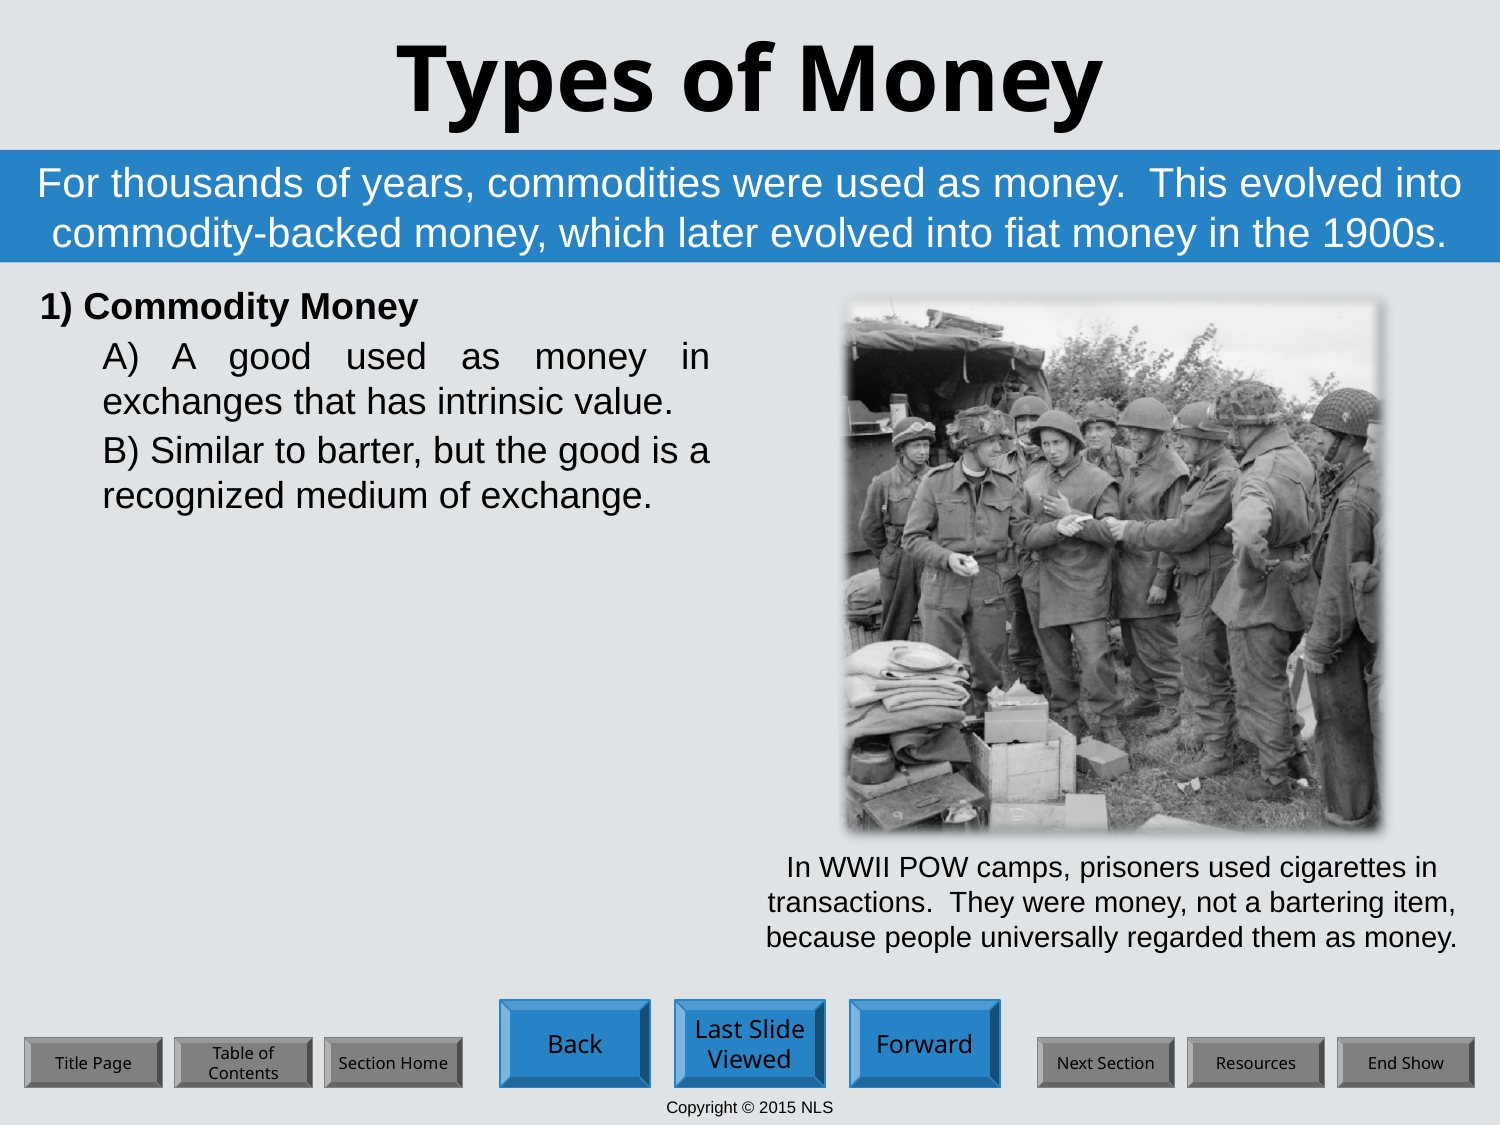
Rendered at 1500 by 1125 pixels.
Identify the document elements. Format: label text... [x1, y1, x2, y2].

text_box In WWII POW camps, prisoners used cigarettes in transactions. They were money, not a bartering item, because people universally regarded them as money. [750, 841, 1475, 961]
text_box For thousands of years, commodities were used as money. This evolved into commodity-backed money, which later evolved into fiat money in the 1900s. [0, 149, 1500, 263]
title Types of Money [0, 0, 1500, 149]
picture [837, 289, 1388, 838]
text_box B) Similar to barter, but the good is a recognized medium of exchange. [87, 418, 725, 524]
text_box 1) Commodity Money [24, 274, 725, 335]
text_box A) A good used as money in exchanges that has intrinsic value. [87, 324, 725, 418]
